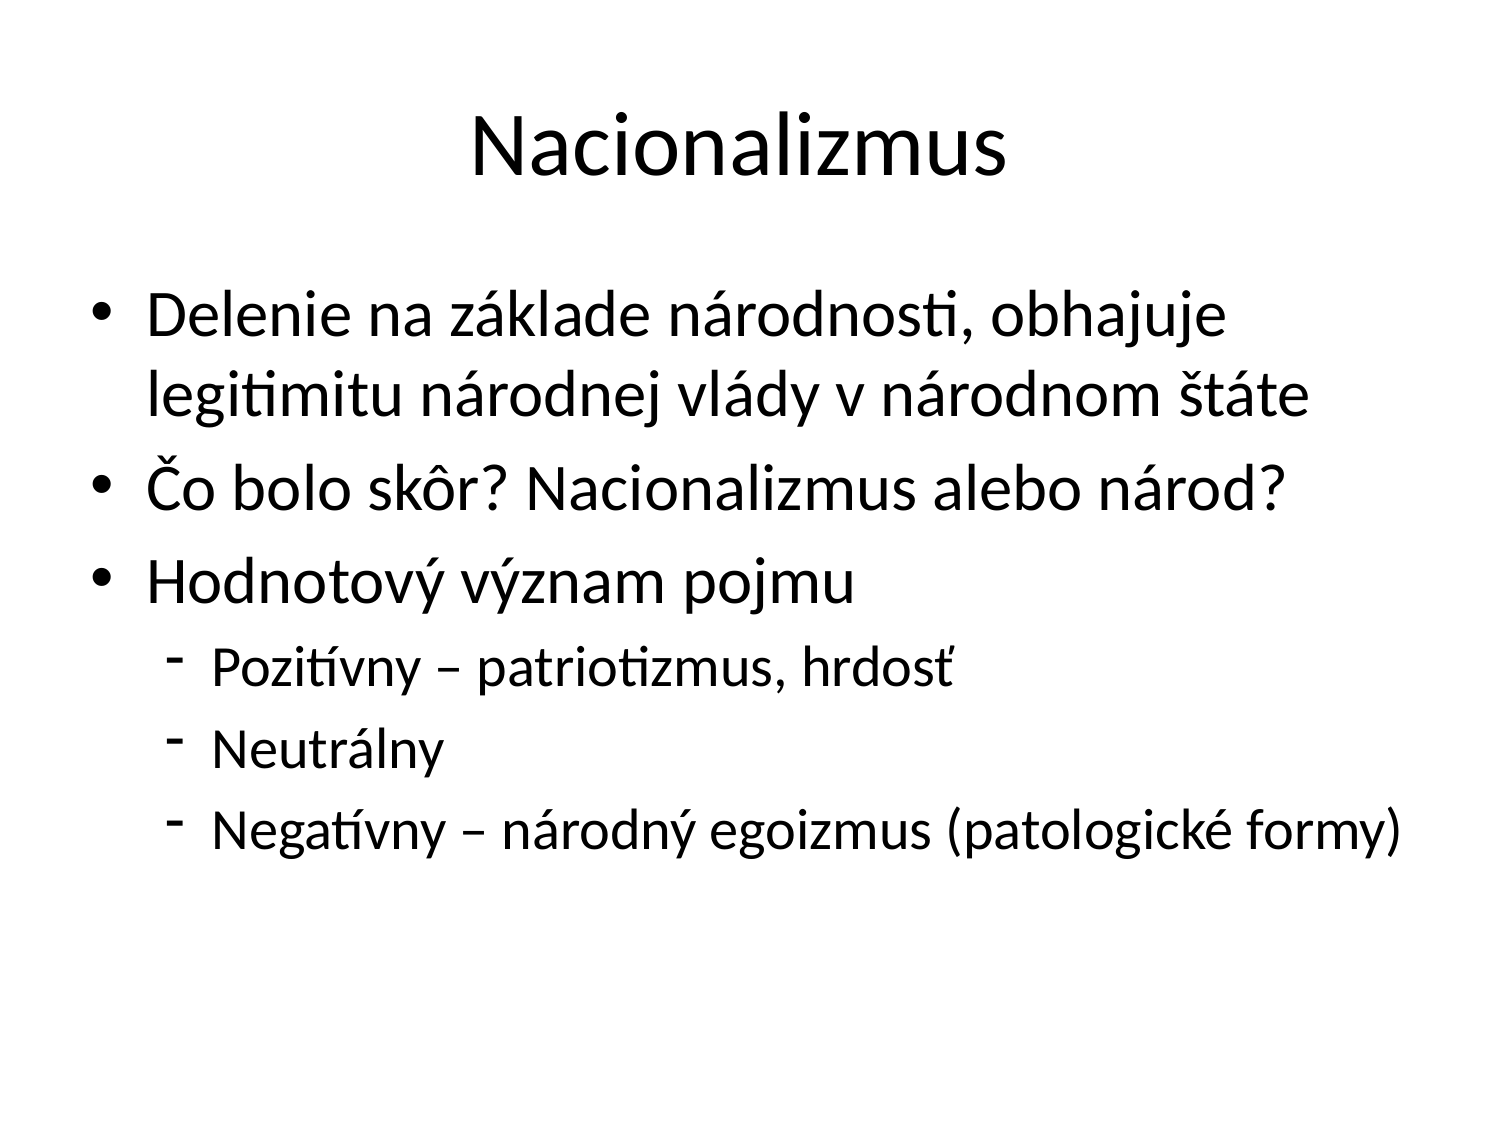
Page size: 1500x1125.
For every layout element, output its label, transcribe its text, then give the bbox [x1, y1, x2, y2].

list Delenie na základe národnosti, obhajuje legitimitu národnej vlády v národnom štáte Čo bolo skôr? Nacionalizmus alebo národ? Hodnotový význam pojmu Pozitívny – patriotizmus, hrdosť Neutrálny Negatívny – národný egoizmus (patologické formy) [75, 262, 1425, 1005]
title Nacionalizmus [75, 45, 1425, 233]
